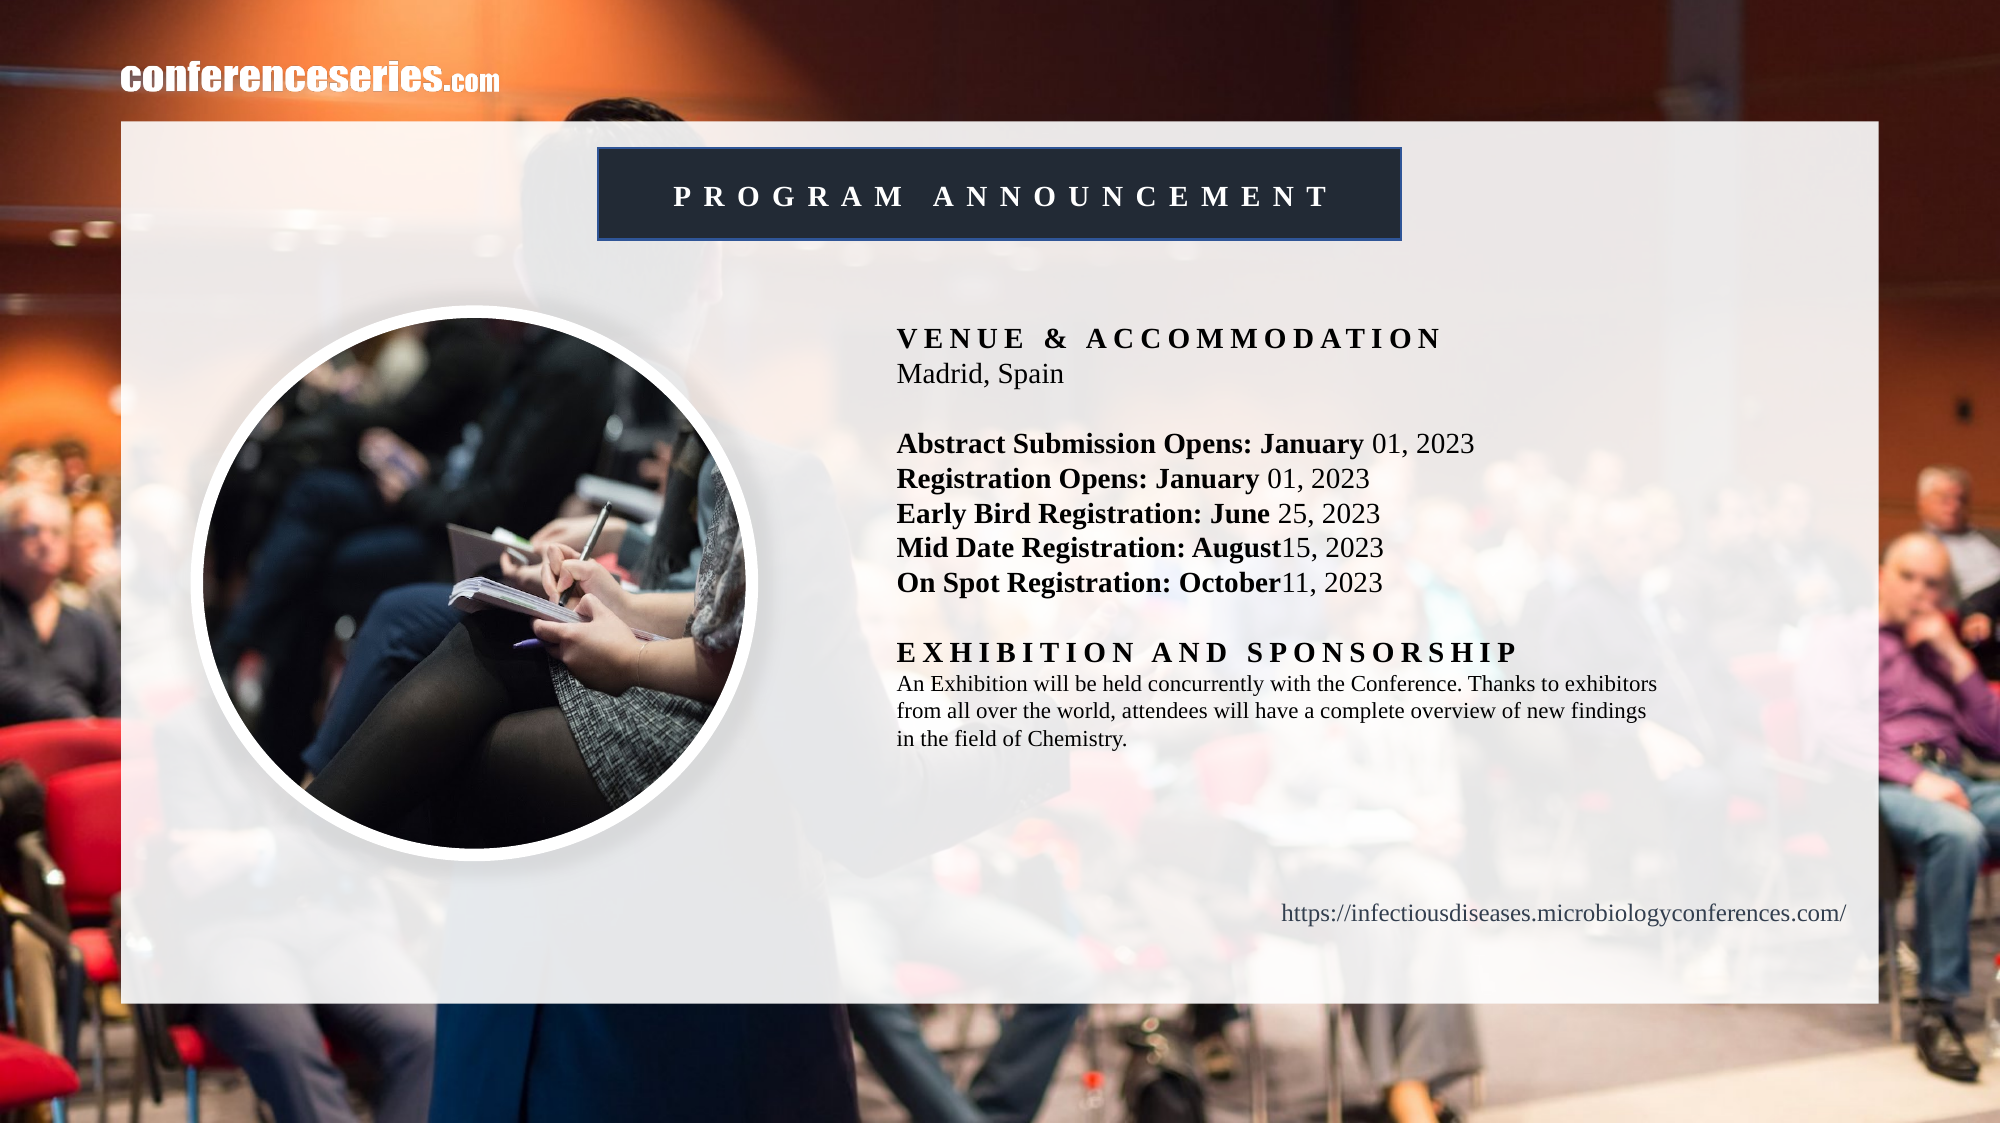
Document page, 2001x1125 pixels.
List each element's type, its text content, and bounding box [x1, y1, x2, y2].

picture [121, 49, 499, 92]
text_box https://infectiousdiseases.microbiologyconferences.com/ [1247, 873, 1863, 934]
text_box VENUE & ACCOMMODATION Madrid, Spain Abstract Submission Opens: January 01, 2023 Registration Opens: January 01, 2023 Early Bird Registration: June 25, 2023 Mid Date Registration: August15, 2023 On Spot Registration: October11, 2023 EXHIBITION AND SPONSORSHIP An Exhibition will be held concurrently with the Conference. Thanks to exhibitors from all over the world, attendees will have a complete overview of new findings in the field of Chemistry. [881, 311, 1685, 759]
text_box [597, 147, 1402, 241]
text_box [195, 310, 753, 856]
text_box [120, 120, 1880, 1005]
text_box PROGRAM ANNOUNCEMENT [645, 169, 1355, 220]
text_box [0, 0, 2000, 1123]
